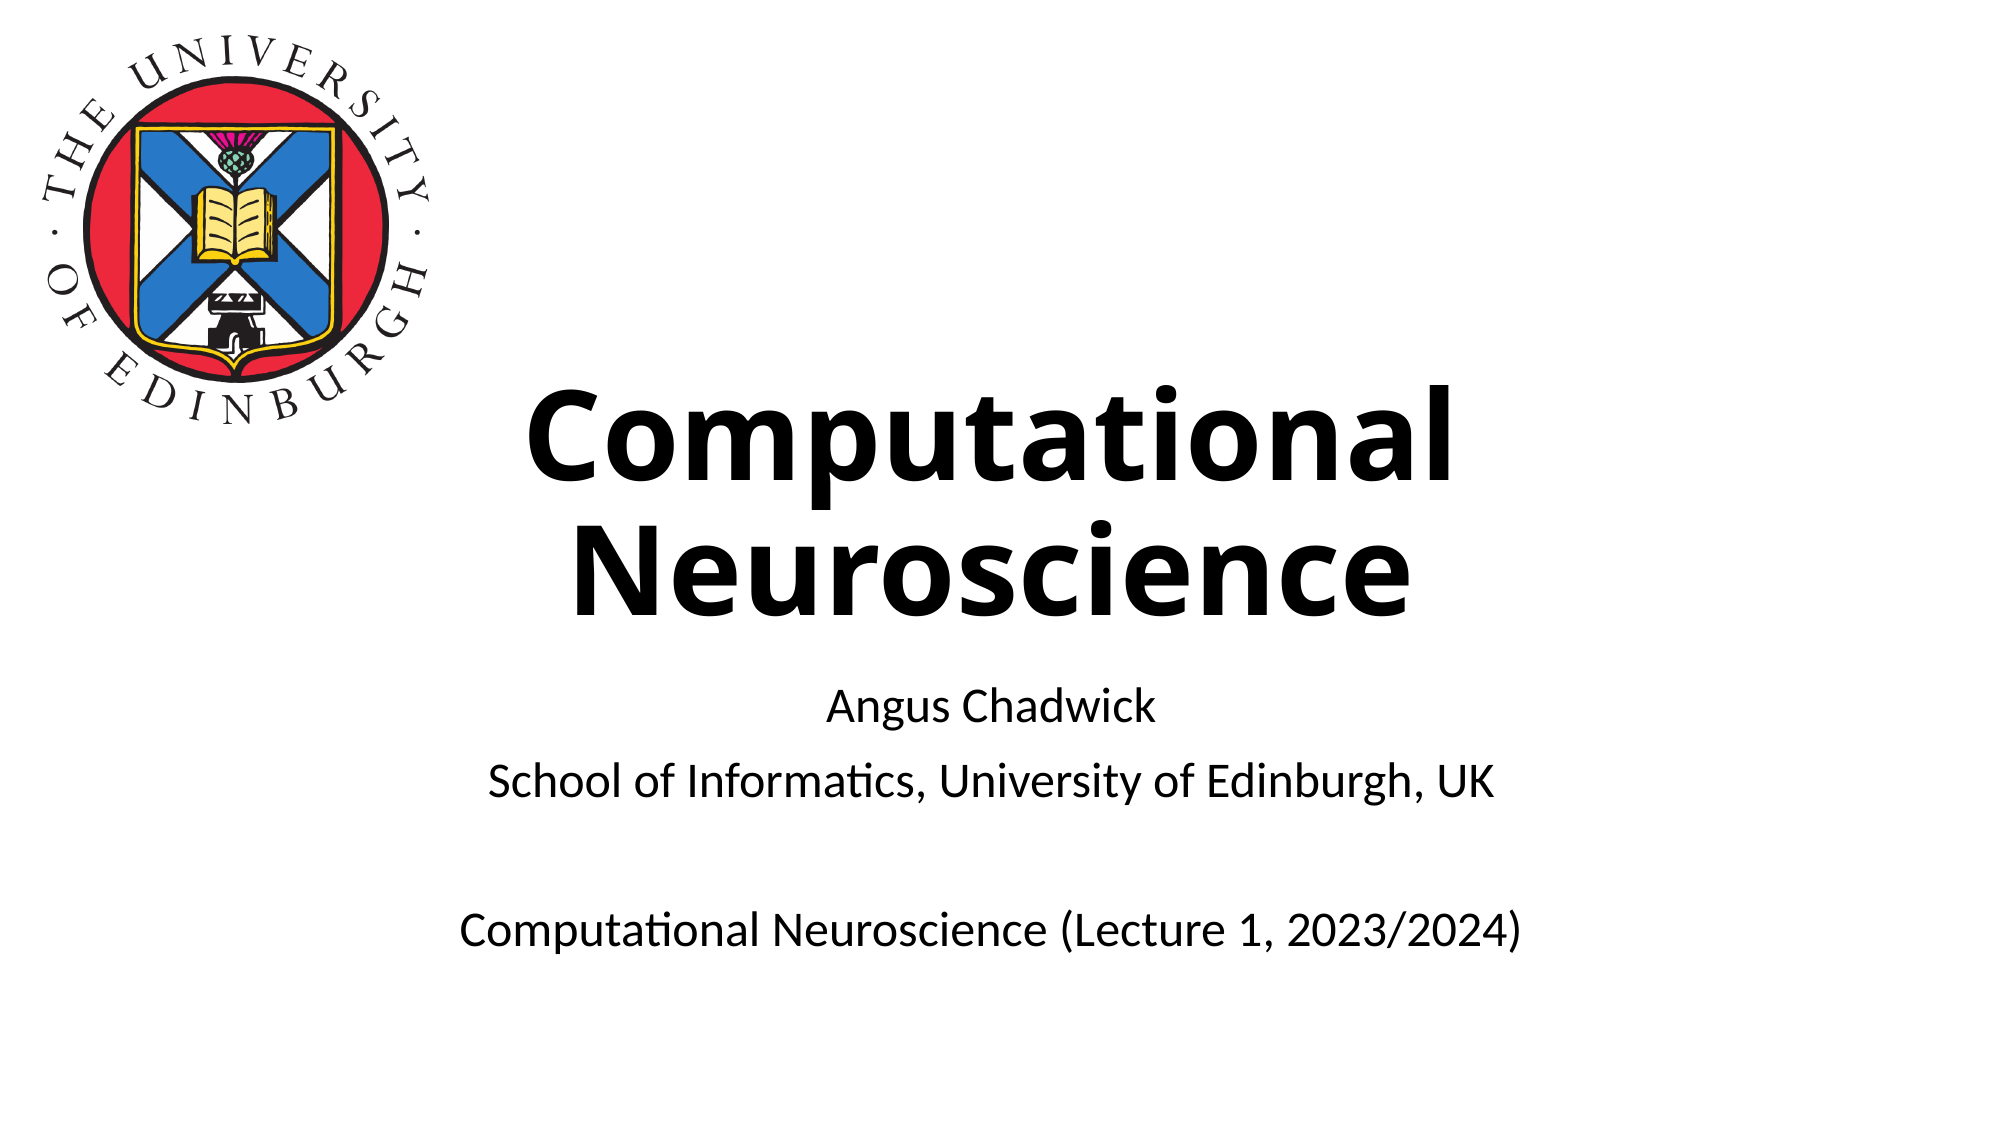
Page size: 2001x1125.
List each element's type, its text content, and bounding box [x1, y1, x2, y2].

subtitle Angus Chadwick School of Informatics, University of Edinburgh, UK Computational Neuroscience (Lecture 1, 2023/2024) [249, 590, 1733, 1050]
picture [42, 35, 429, 424]
title Computational Neuroscience [241, 258, 1742, 650]
